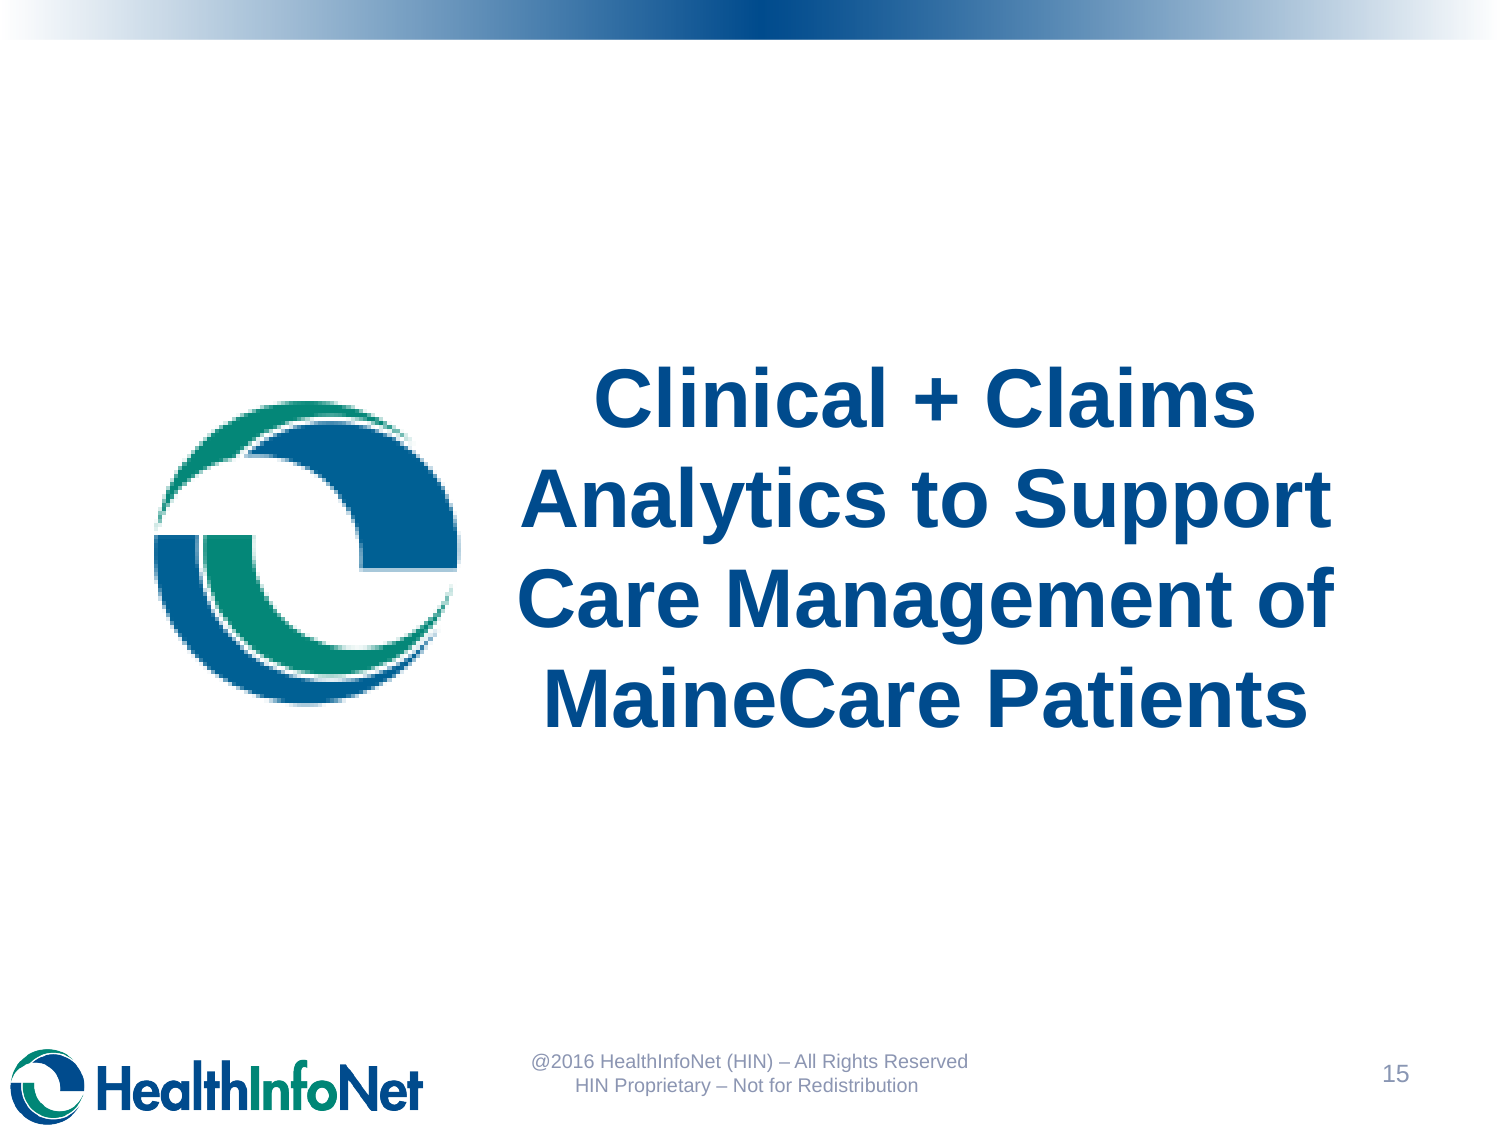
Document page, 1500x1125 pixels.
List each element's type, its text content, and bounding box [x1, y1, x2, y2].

footer @2016 HealthInfoNet (HIN) – All Rights Reserved HIN Proprietary – Not for Redistribution [512, 1042, 988, 1103]
picture [0, 0, 1500, 1125]
slide_number 16 [1074, 1042, 1425, 1103]
title Clinical + Claims Analytics to Support Care Management of MaineCare Patients [510, 450, 1428, 638]
